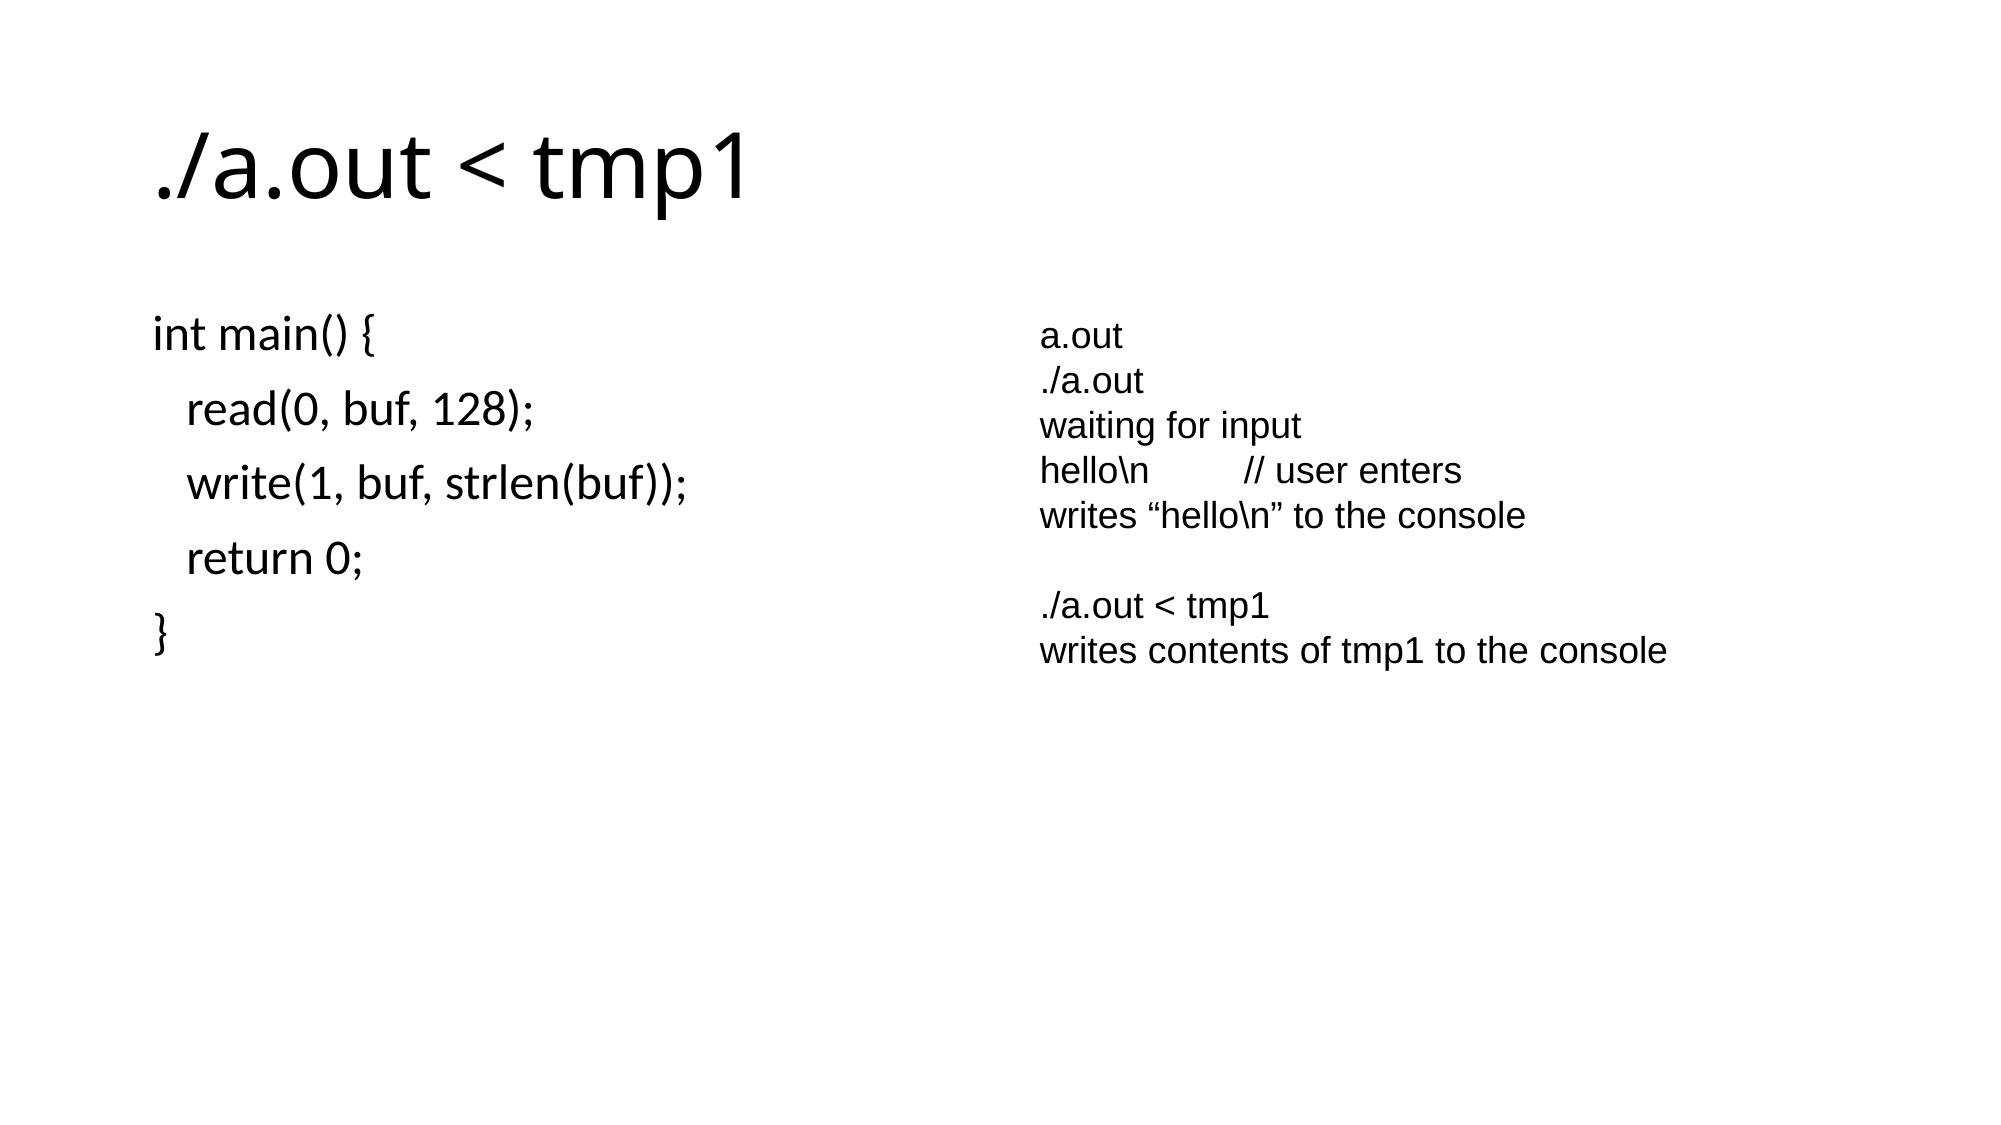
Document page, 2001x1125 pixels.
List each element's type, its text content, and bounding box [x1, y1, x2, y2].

text_box a.out ./a.out waiting for input hello\n // user enters writes “hello\n” to the console ./a.out < tmp1 writes contents of tmp1 to the console [1025, 303, 1817, 724]
title ./a.out < tmp1 [137, 59, 1863, 278]
list int main() { read(0, buf, 128); write(1, buf, strlen(buf)); return 0; } [137, 299, 1863, 1014]
